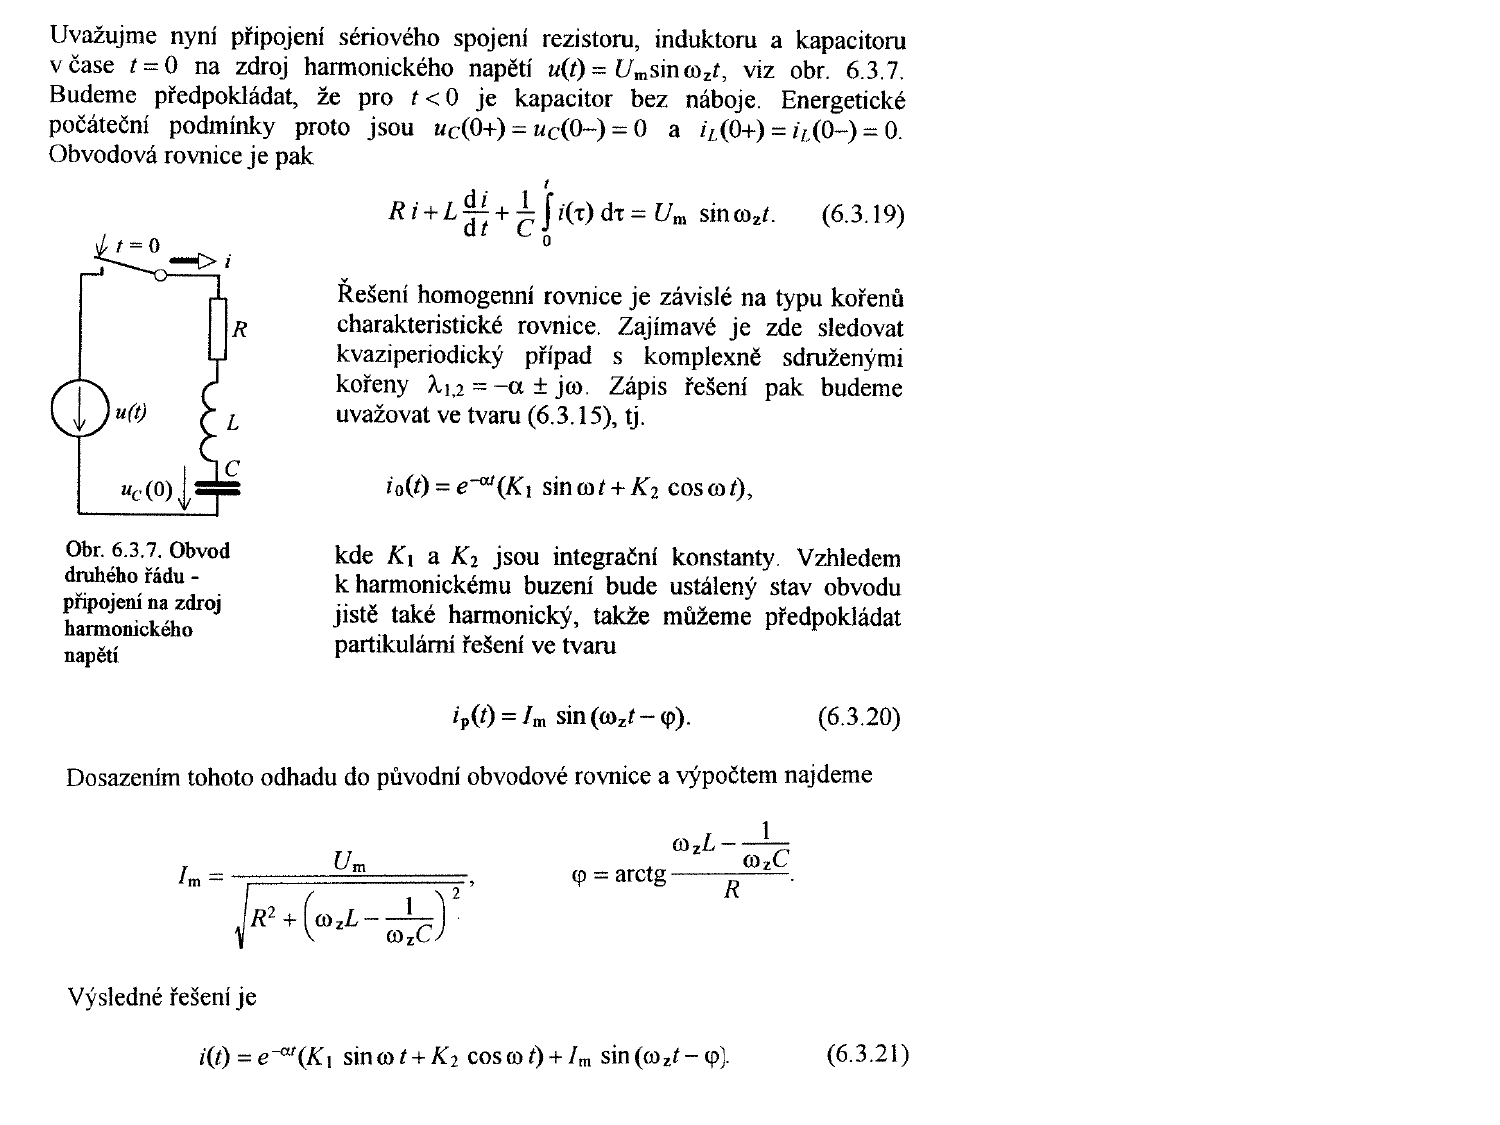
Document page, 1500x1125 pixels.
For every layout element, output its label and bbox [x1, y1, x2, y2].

picture [25, 19, 931, 1089]
